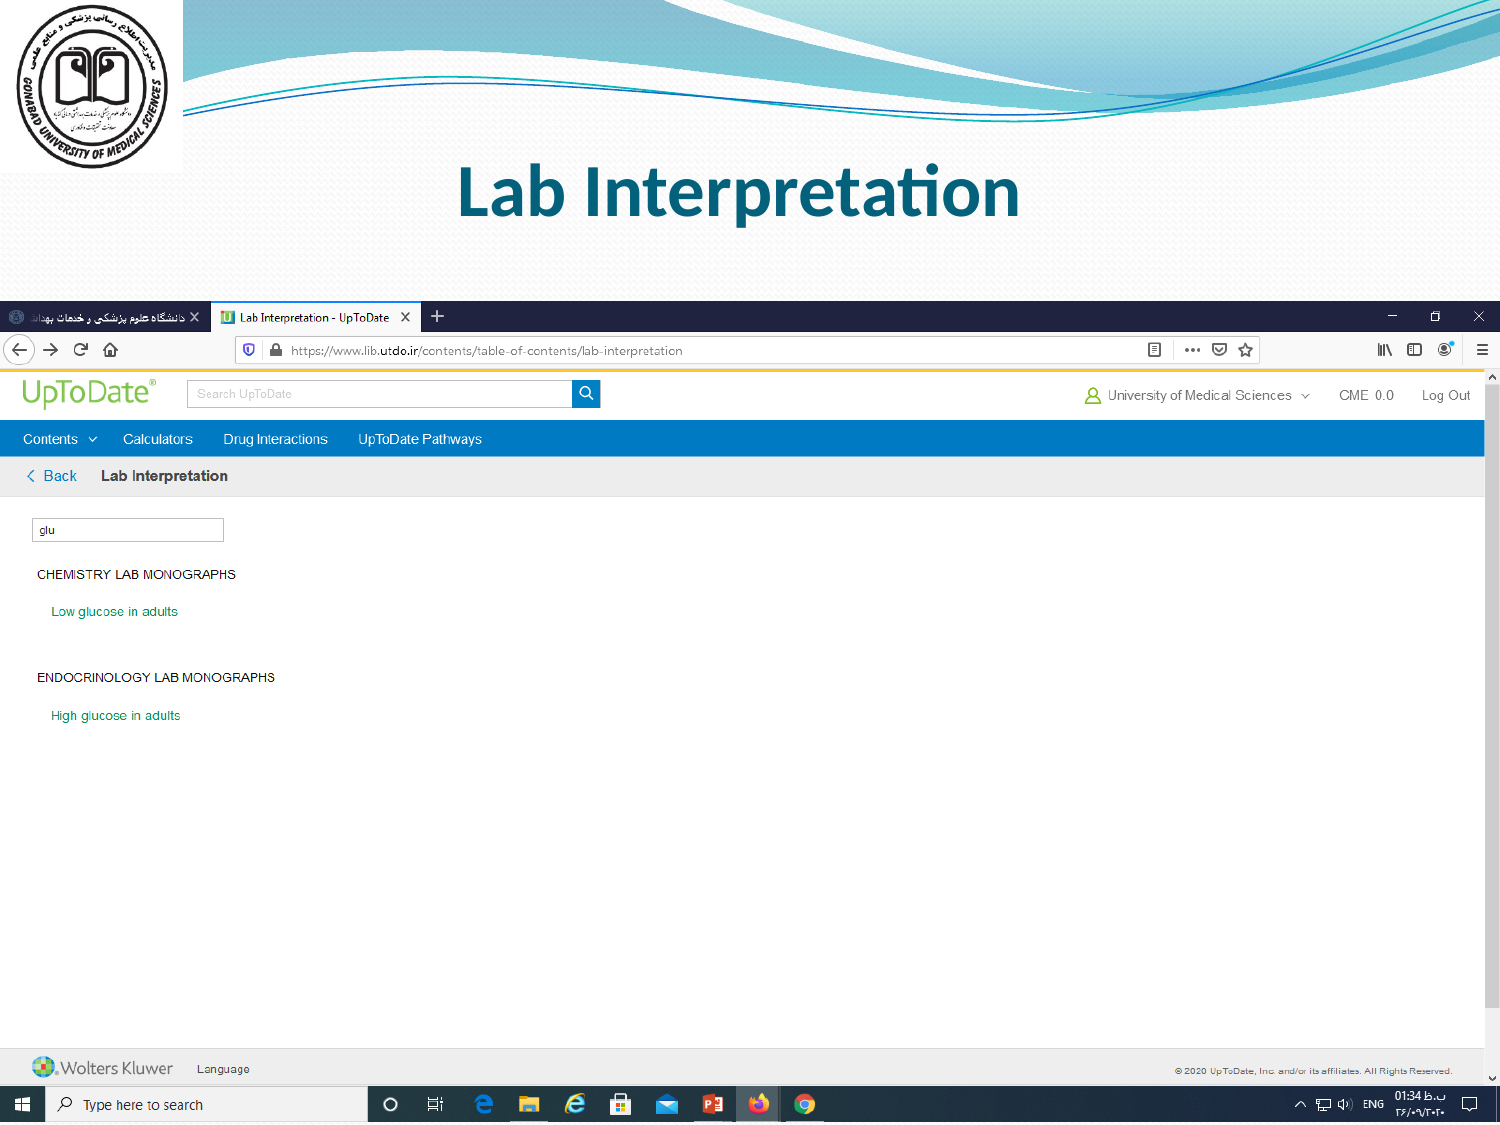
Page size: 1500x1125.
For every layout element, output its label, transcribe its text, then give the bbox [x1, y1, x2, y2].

picture [0, 0, 184, 173]
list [0, 300, 1500, 1122]
title Lab Interpretation [64, 86, 1415, 232]
